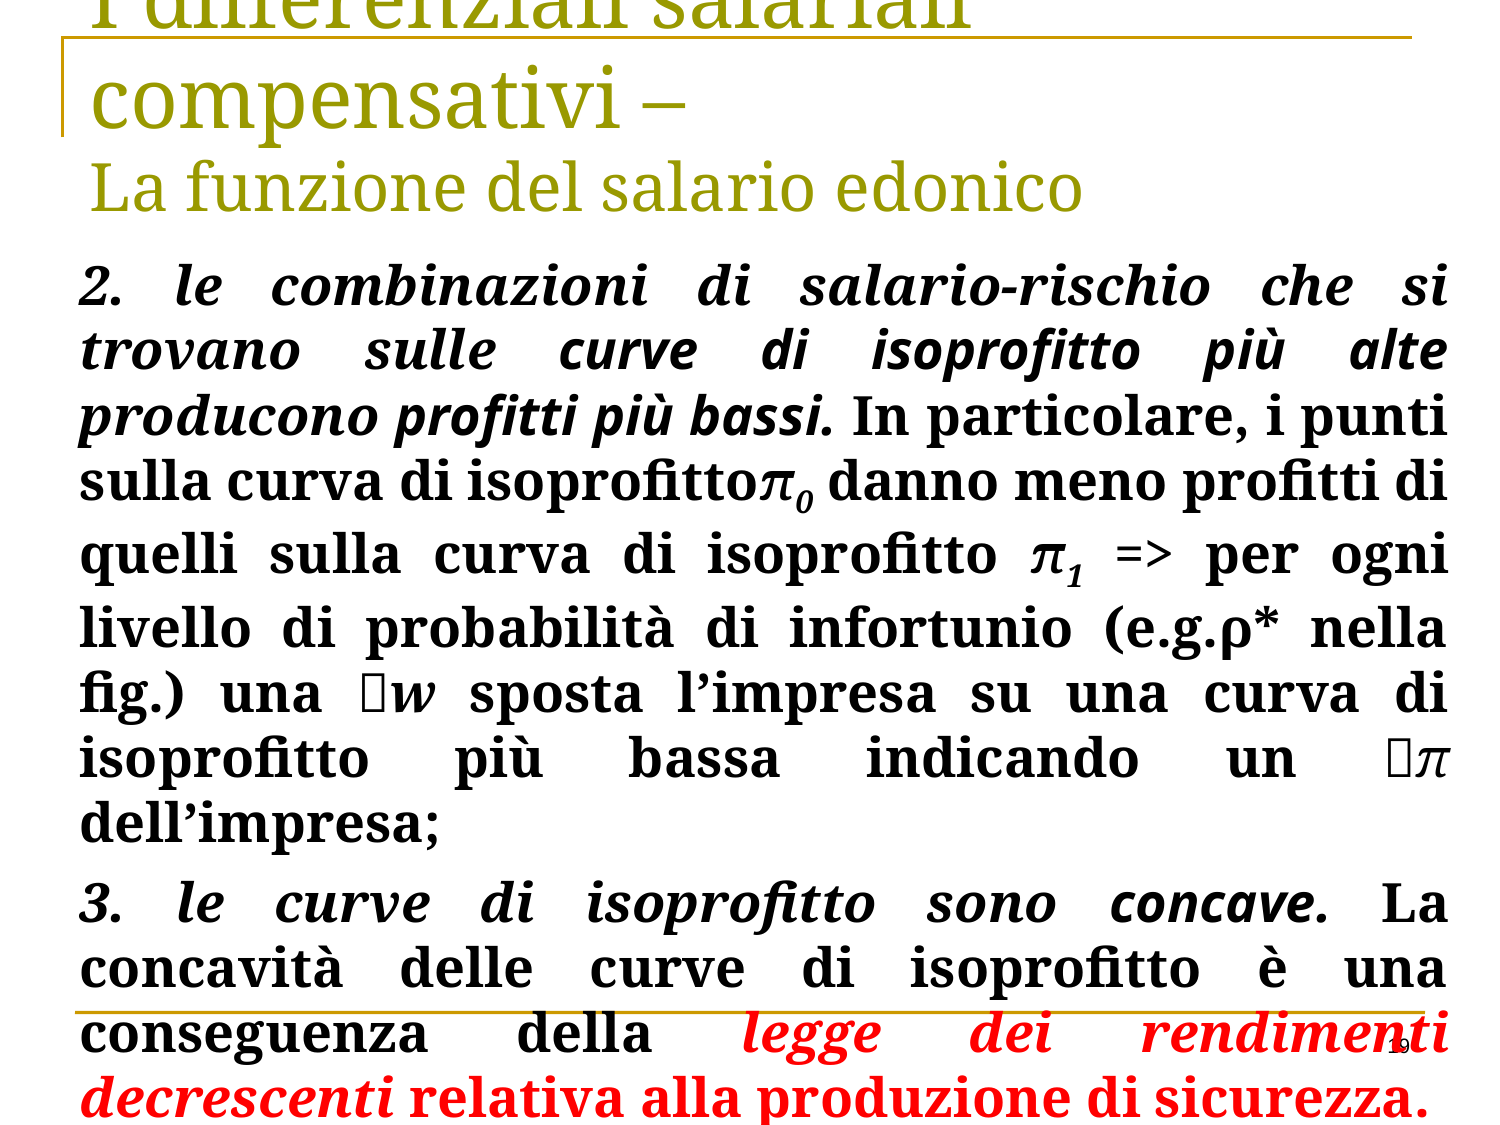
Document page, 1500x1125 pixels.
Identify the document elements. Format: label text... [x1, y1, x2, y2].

text_box 19 [1074, 1024, 1425, 1100]
text_box 2. le combinazioni di salario-rischio che si trovano sulle curve di isoprofitto più alte producono profitti più bassi. In particolare, i punti sulla curva di isoprofittoπ0 danno meno profitti di quelli sulla curva di isoprofitto π1 => per ogni livello di probabilità di infortunio (e.g.ρ* nella fig.) una w sposta l’impresa su una curva di isoprofitto più bassa indicando un π dell’impresa; 3. le curve di isoprofitto sono concave. La concavità delle curve di isoprofitto è una conseguenza della legge dei rendimenti decrescenti relativa alla produzione di sicurezza. [64, 243, 1465, 1000]
text_box I differenziali salariali compensativi – La funzione del salario edonico [74, 37, 1471, 233]
